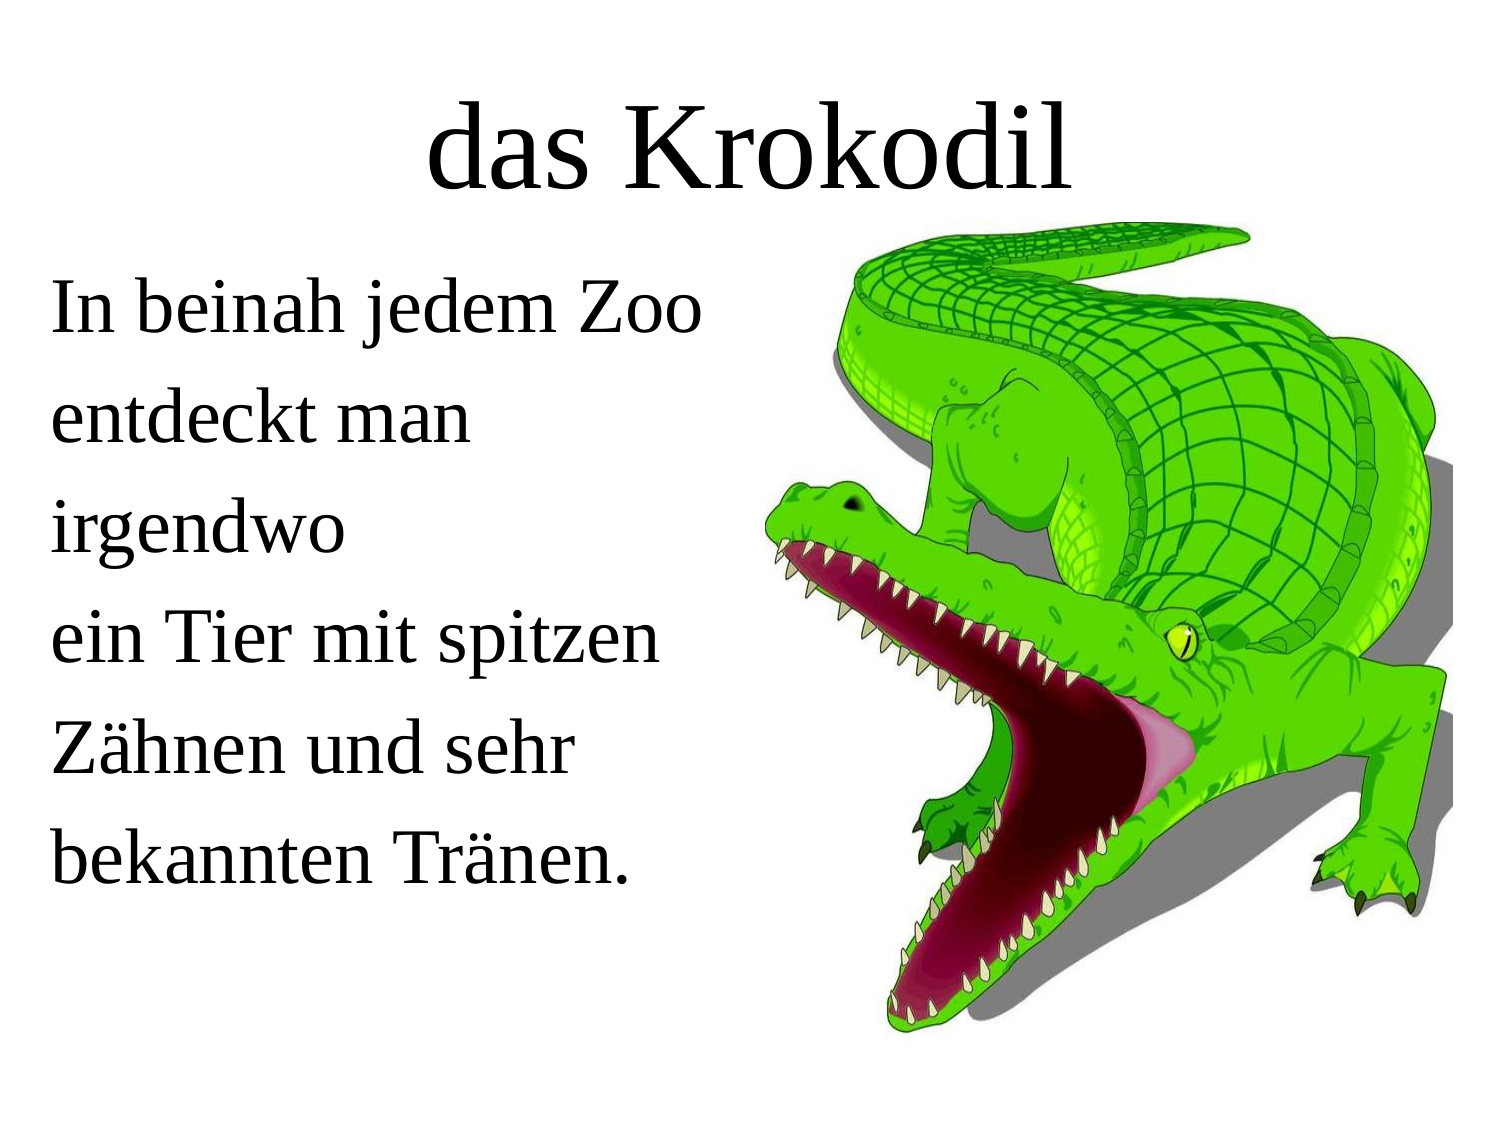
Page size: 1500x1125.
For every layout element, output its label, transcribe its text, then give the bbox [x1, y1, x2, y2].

picture [764, 222, 1454, 1067]
title das Krokodil [75, 45, 1425, 233]
list In beinah jedem Zoo entdeckt man irgendwo ein Tier mit spitzen Zähnen und sehr bekannten Tränen. [35, 246, 762, 1102]
